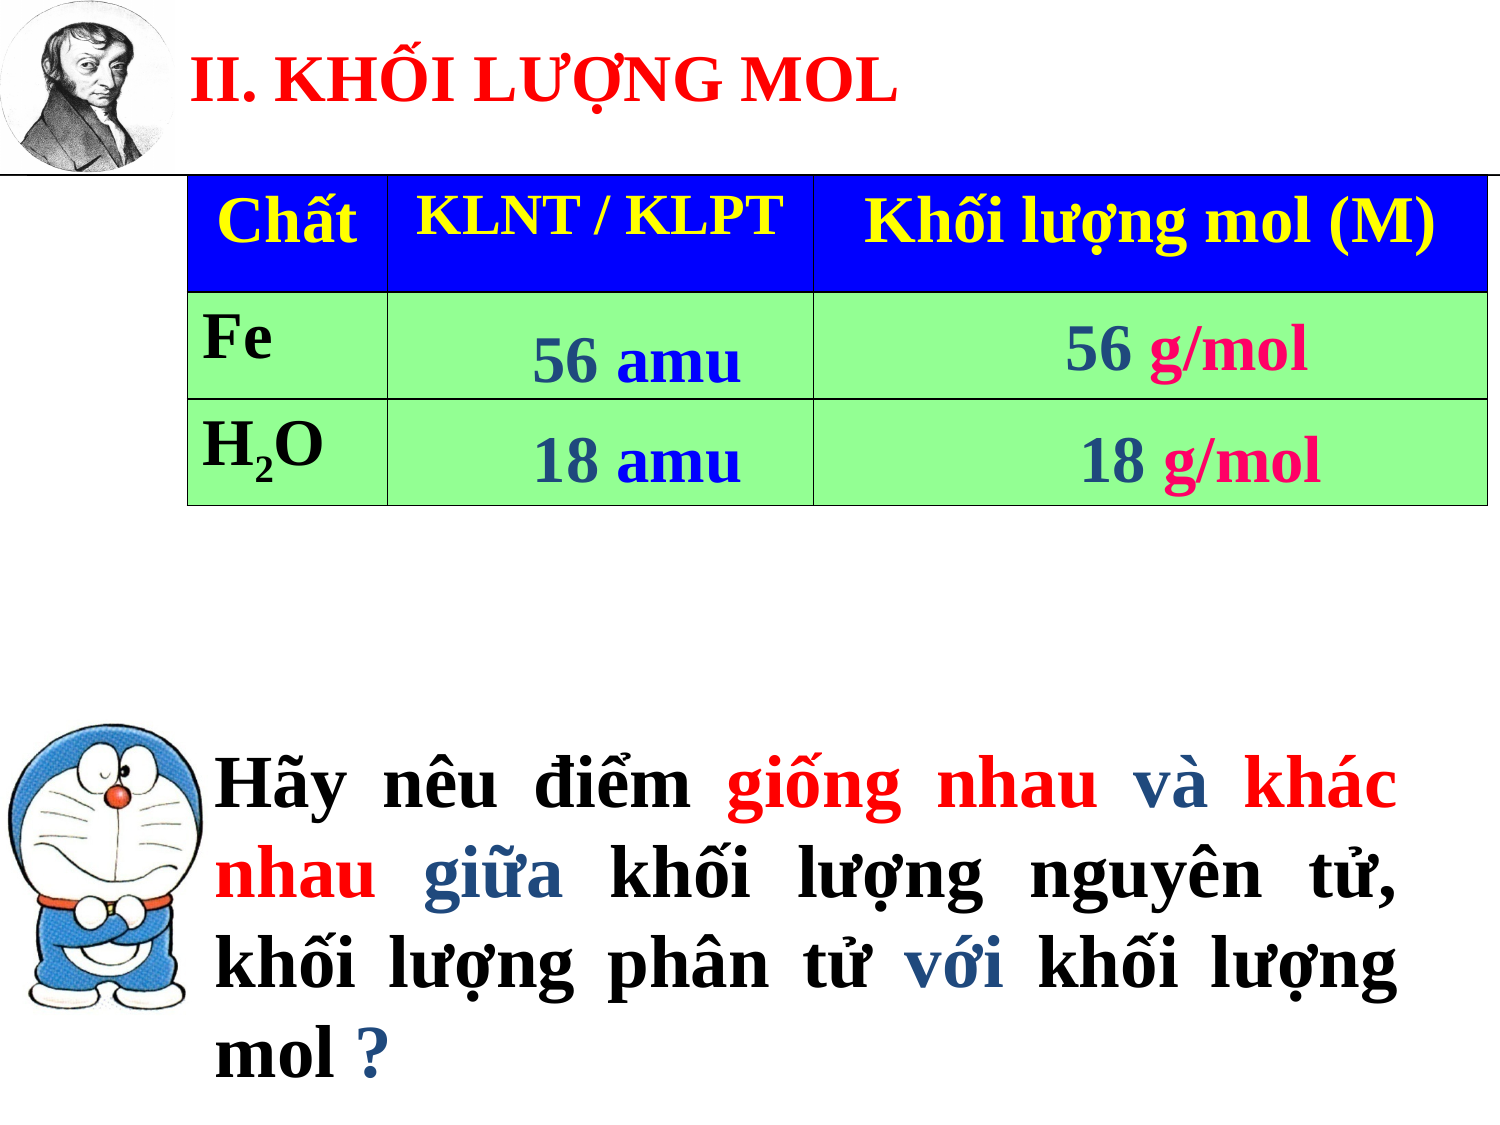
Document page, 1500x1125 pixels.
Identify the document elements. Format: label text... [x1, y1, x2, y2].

table_cell [388, 293, 813, 398]
table_cell H2O [188, 400, 387, 505]
text_box 56 amu [487, 312, 788, 400]
picture [0, 0, 176, 173]
table_cell [814, 400, 1487, 505]
picture [0, 687, 213, 1026]
table_cell Fe [188, 293, 387, 398]
table_header Chất [188, 176, 387, 291]
table_cell [388, 400, 813, 505]
table_header KLNT / KLPT [388, 176, 813, 291]
table_cell [814, 293, 1487, 398]
text_box 18 amu [487, 412, 788, 500]
text_box 56 g/mol [1012, 299, 1363, 388]
table_header Khối lượng mol (M) [814, 176, 1487, 291]
text_box II. KHỐI LƯỢNG MOL [179, 24, 1500, 125]
text_box 18 g/mol [1014, 412, 1388, 500]
text_box Hãy nêu điểm giống nhau và khác nhau giữa khối lượng nguyên tử, khối lượng phân tử với khối lượng mol ? [199, 724, 1413, 1100]
